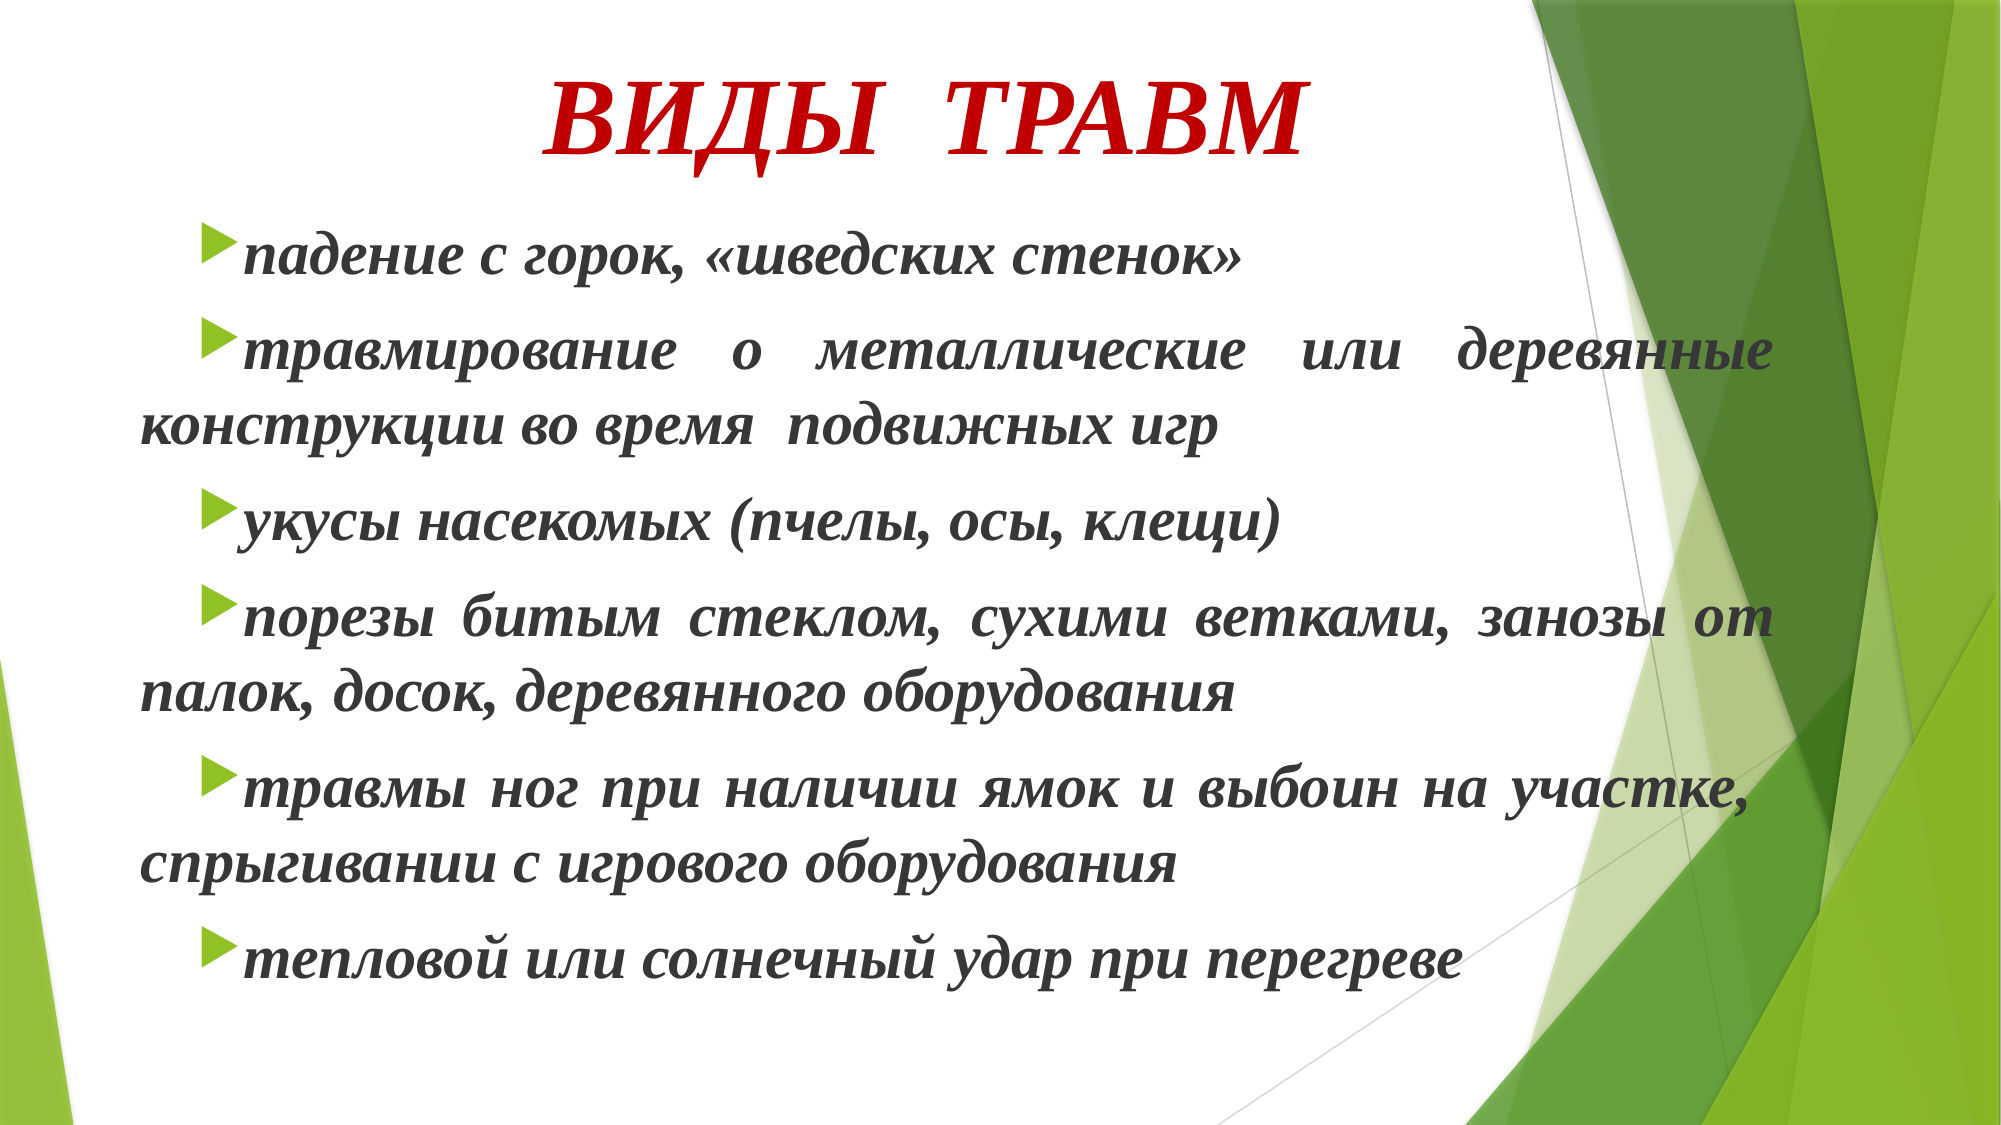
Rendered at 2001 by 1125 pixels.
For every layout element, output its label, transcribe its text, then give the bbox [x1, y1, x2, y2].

list падение с горок, «шведских стенок» травмирование о металлические или деревянные конструкции во время подвижных игр укусы насекомых (пчелы, осы, клещи) порезы битым стеклом, сухими ветками, занозы от палок, досок, деревянного оборудования травмы ног при наличии ямок и выбоин на участке, спрыгивании с игрового оборудования тепловой или солнечный удар при перегреве [69, 204, 1792, 1059]
title ВИДЫ ТРАВМ [111, 36, 1742, 185]
